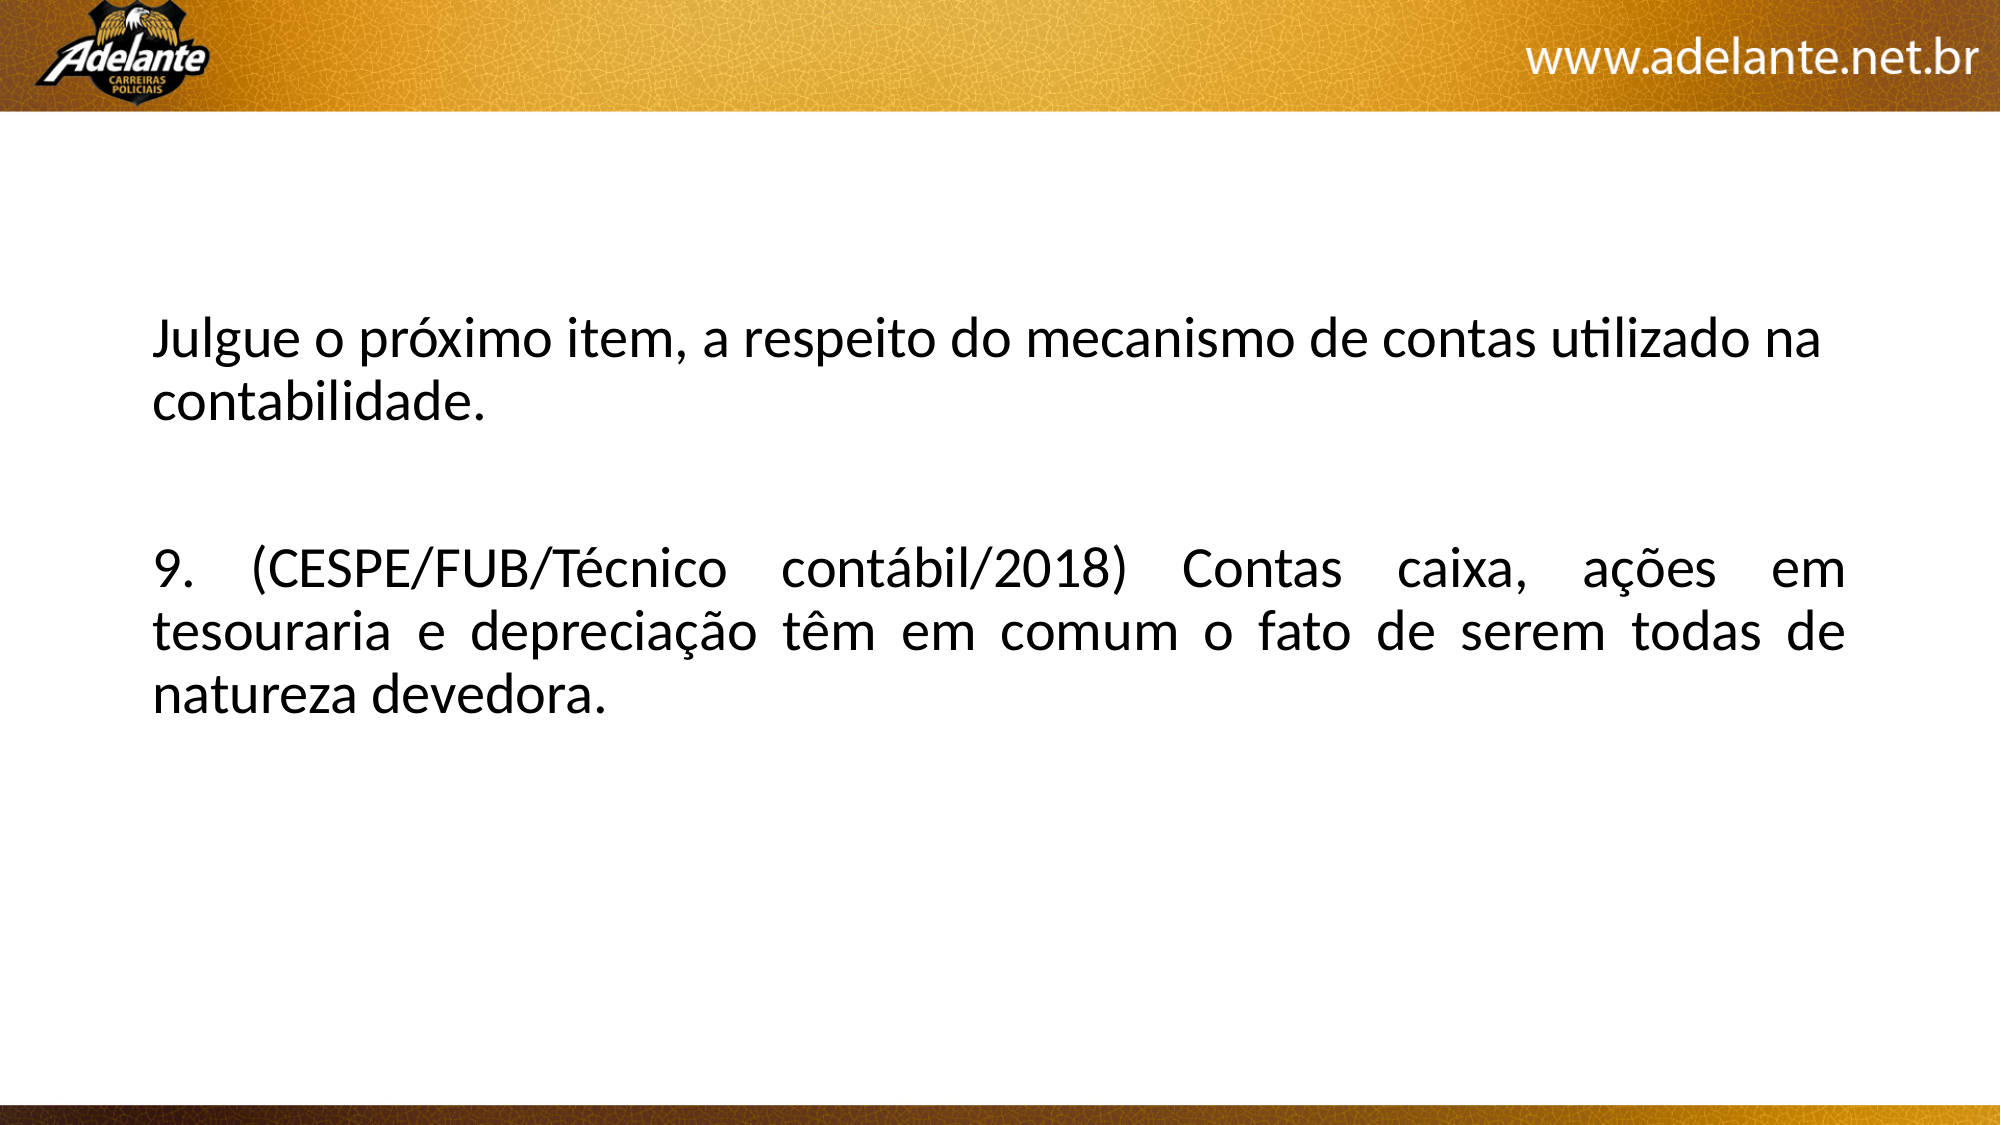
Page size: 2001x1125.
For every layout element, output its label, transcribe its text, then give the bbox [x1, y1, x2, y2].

picture [0, 0, 2000, 1125]
list Julgue o próximo item, a respeito do mecanismo de contas utilizado na contabilidade. 9. (CESPE/FUB/Técnico contábil/2018) Contas caixa, ações em tesouraria e depreciação têm em comum o fato de serem todas de natureza devedora. [137, 299, 1863, 1014]
